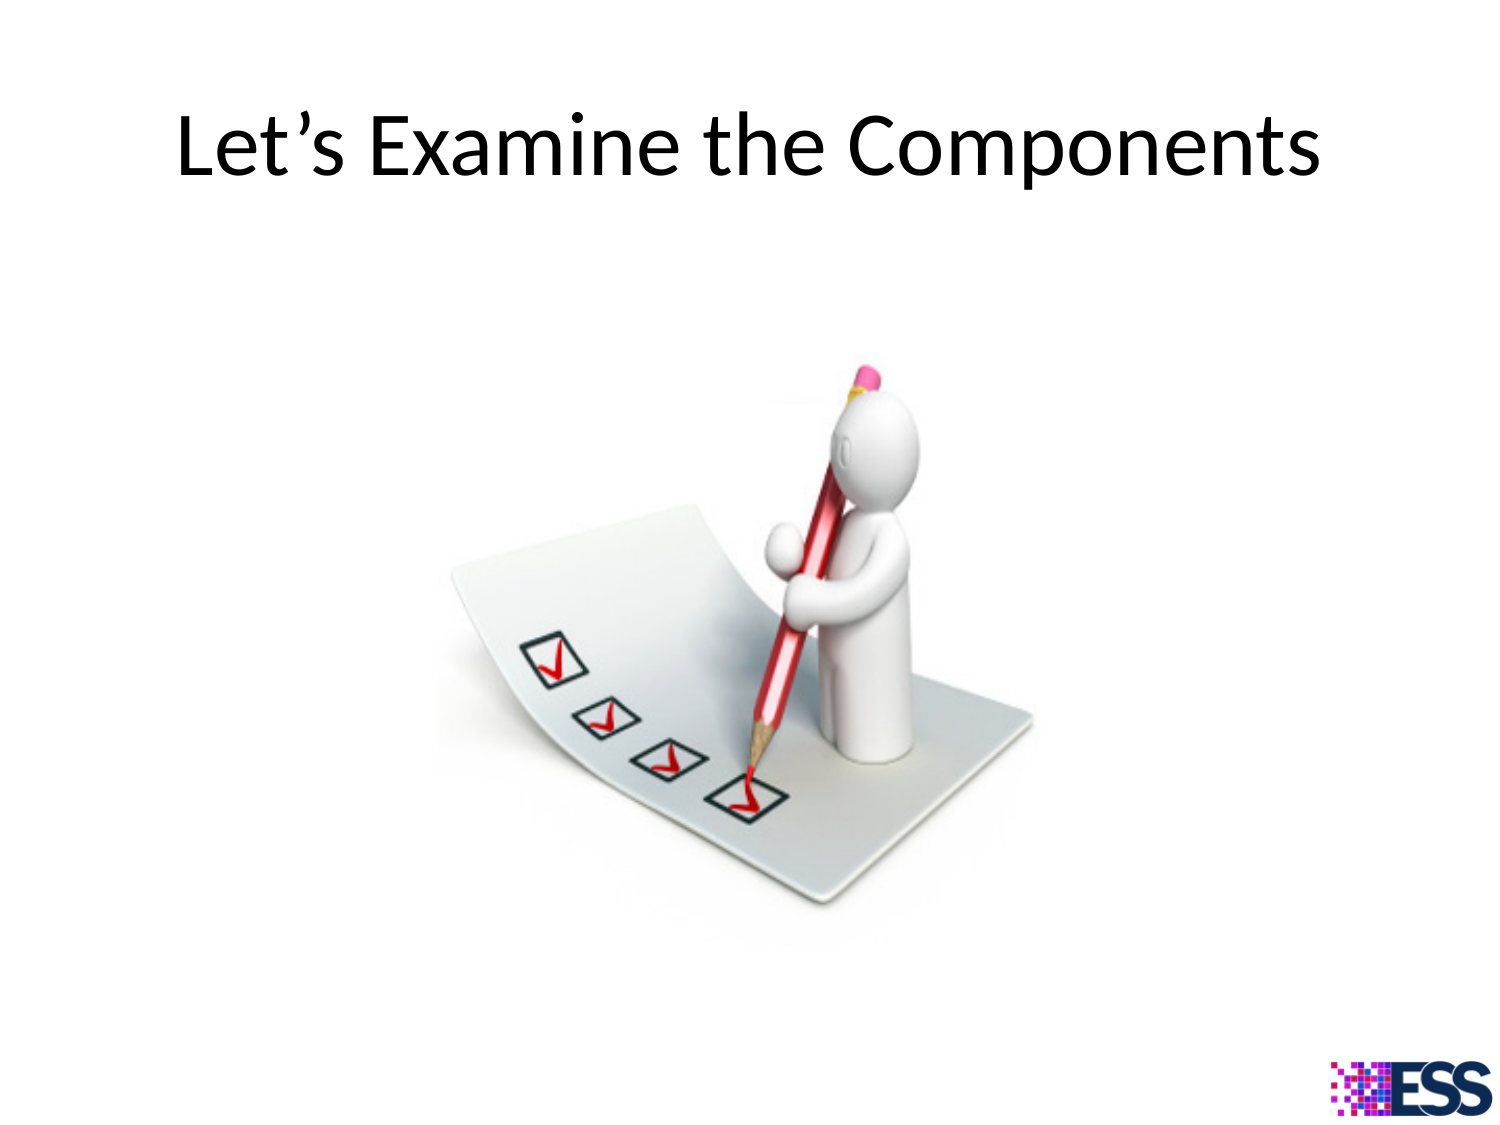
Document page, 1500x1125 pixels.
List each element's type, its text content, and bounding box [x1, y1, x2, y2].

title Let’s Examine the Components [75, 45, 1425, 233]
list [437, 320, 1063, 947]
picture [1331, 1059, 1495, 1118]
